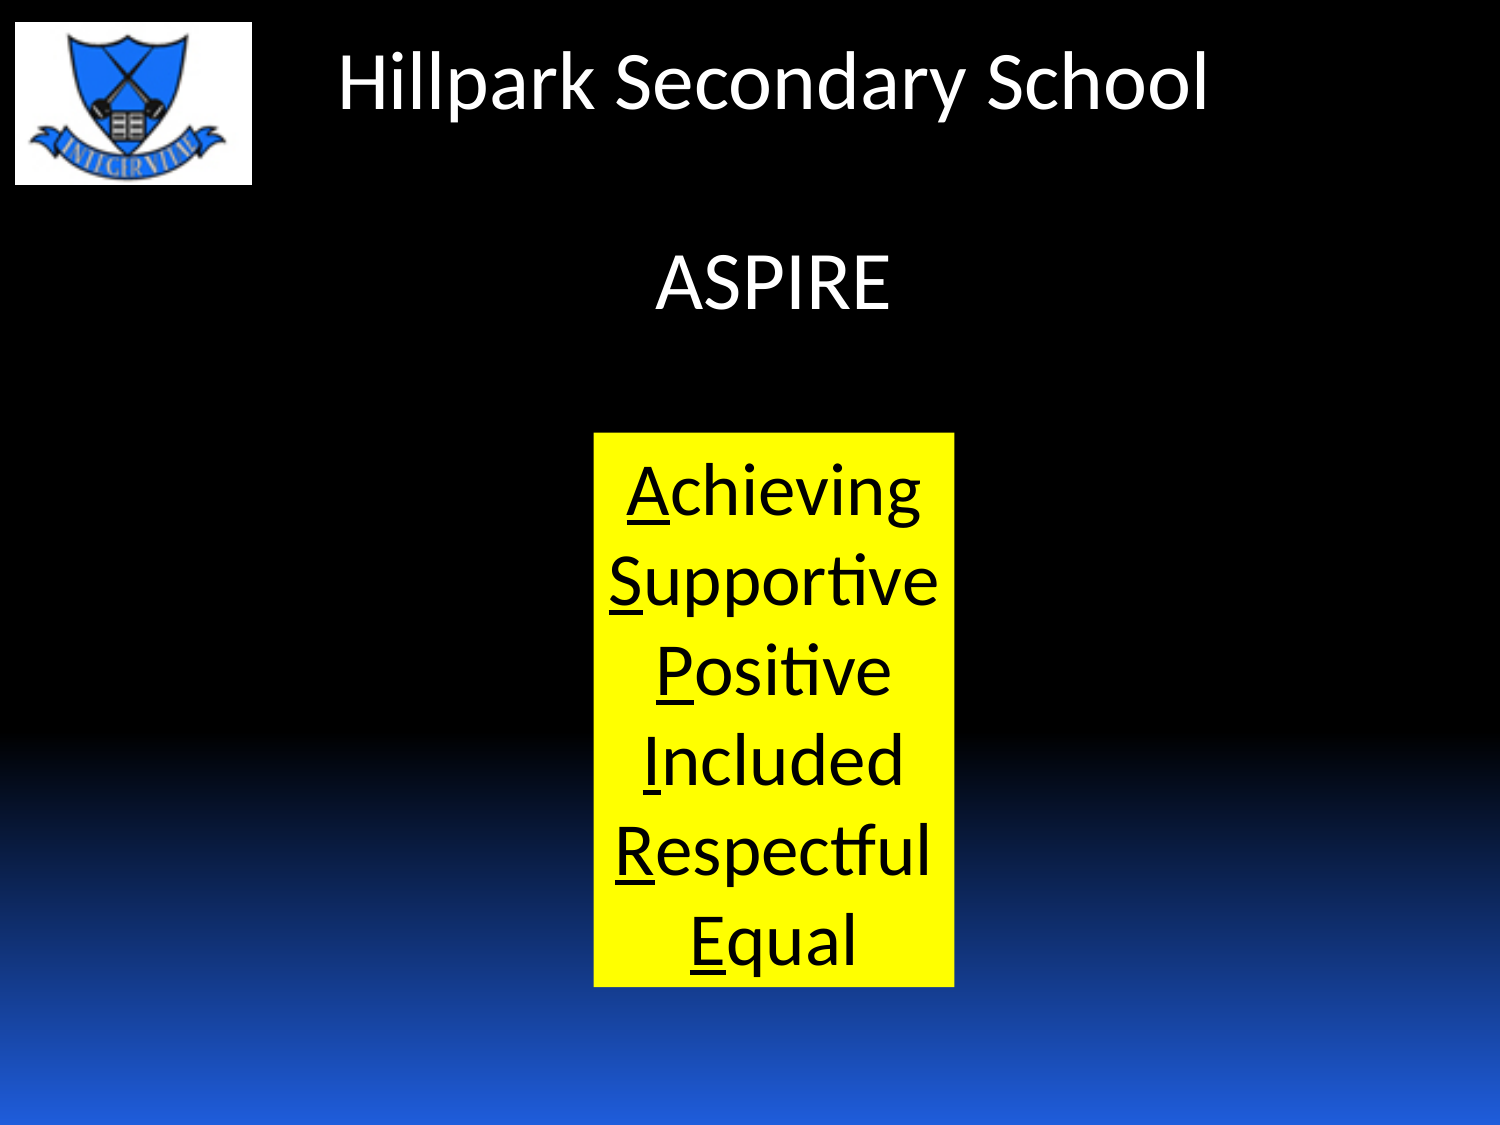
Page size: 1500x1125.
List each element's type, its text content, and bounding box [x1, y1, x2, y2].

text_box Hillpark Secondary School ASPIRE [322, 19, 1226, 334]
picture [15, 22, 253, 185]
text_box Achieving Supportive Positive Included Respectful Equal [593, 432, 955, 988]
